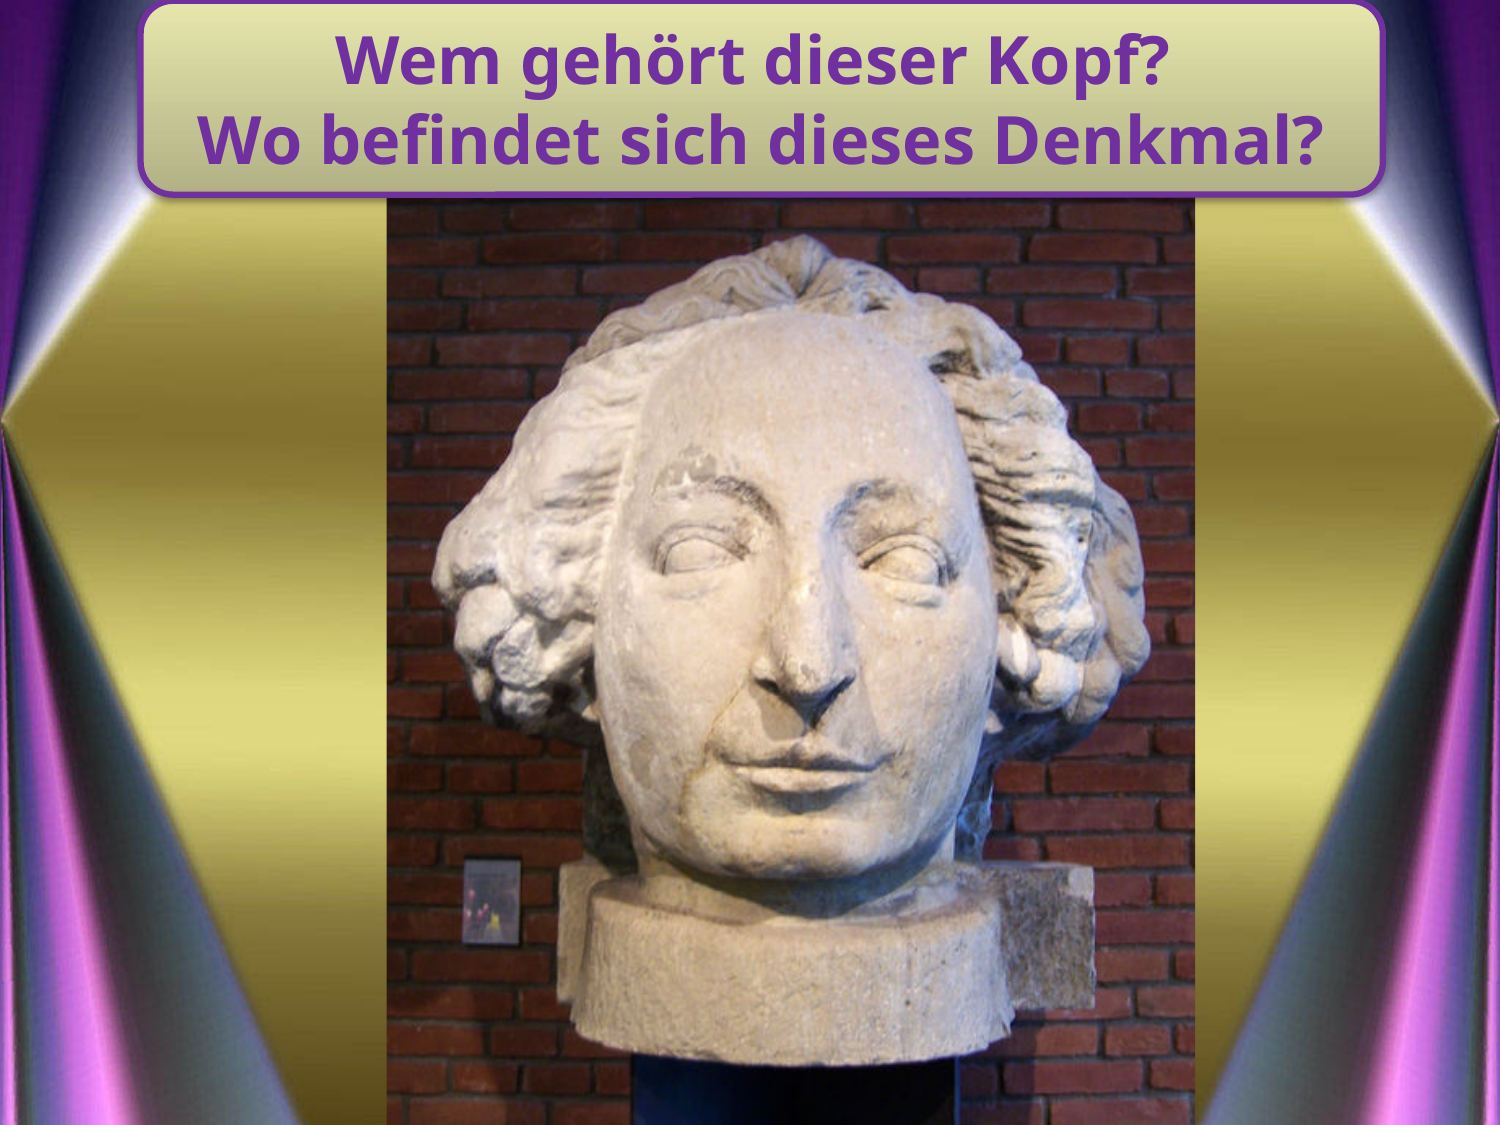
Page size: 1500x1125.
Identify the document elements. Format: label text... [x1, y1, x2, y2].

picture [0, 0, 1500, 1125]
text_box Wem gehört dieser Kopf? Wo befindet sich dieses Denkmal? [139, 0, 1384, 196]
